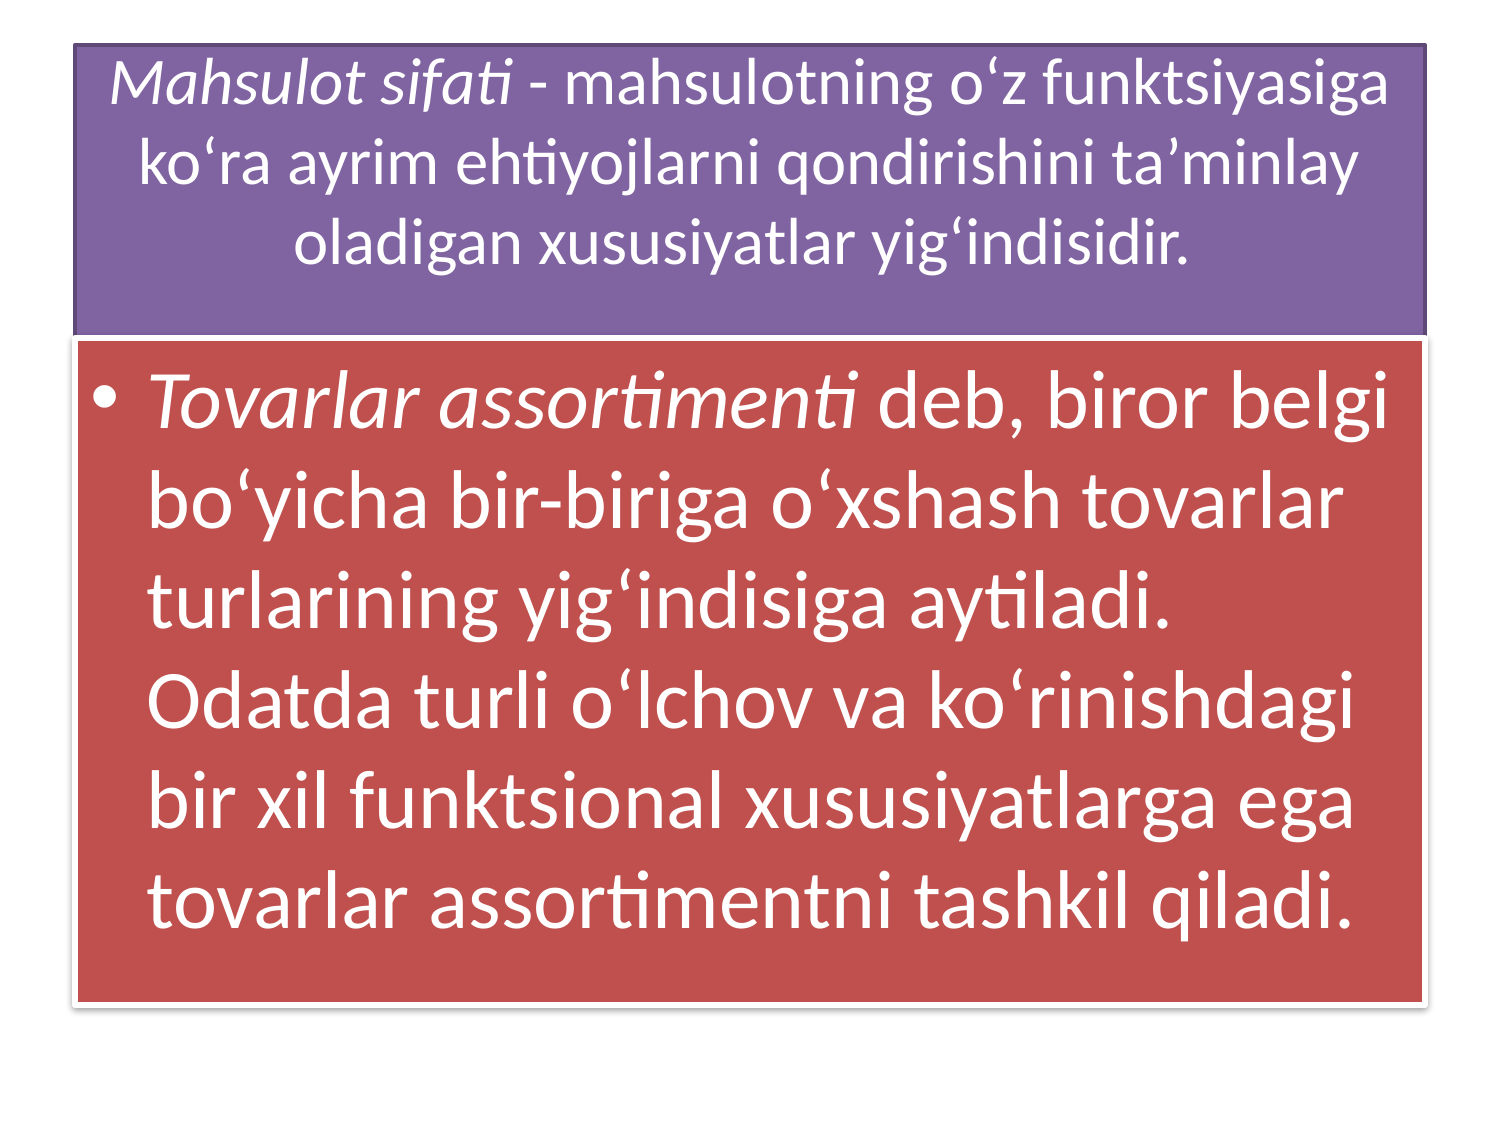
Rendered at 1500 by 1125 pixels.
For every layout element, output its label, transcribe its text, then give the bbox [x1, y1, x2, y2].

list Tovarlar assortimenti deb, biror belgi bo‘yicha bir-biriga o‘xshash tovarlar turlarining yig‘indisiga aytiladi. Odatda turli o‘lchov va ko‘rinishdagi bir xil funktsional xususiyatlarga ega tovarlar assortimentni tashkil qiladi. [72, 335, 1428, 1008]
title Mahsulot sifati - mahsulotning o‘z funktsiyasiga ko‘ra ayrim ehtiyojlarni qondirishini ta’minlay oladigan xususiyatlar yig‘indisidir. [73, 43, 1427, 334]
